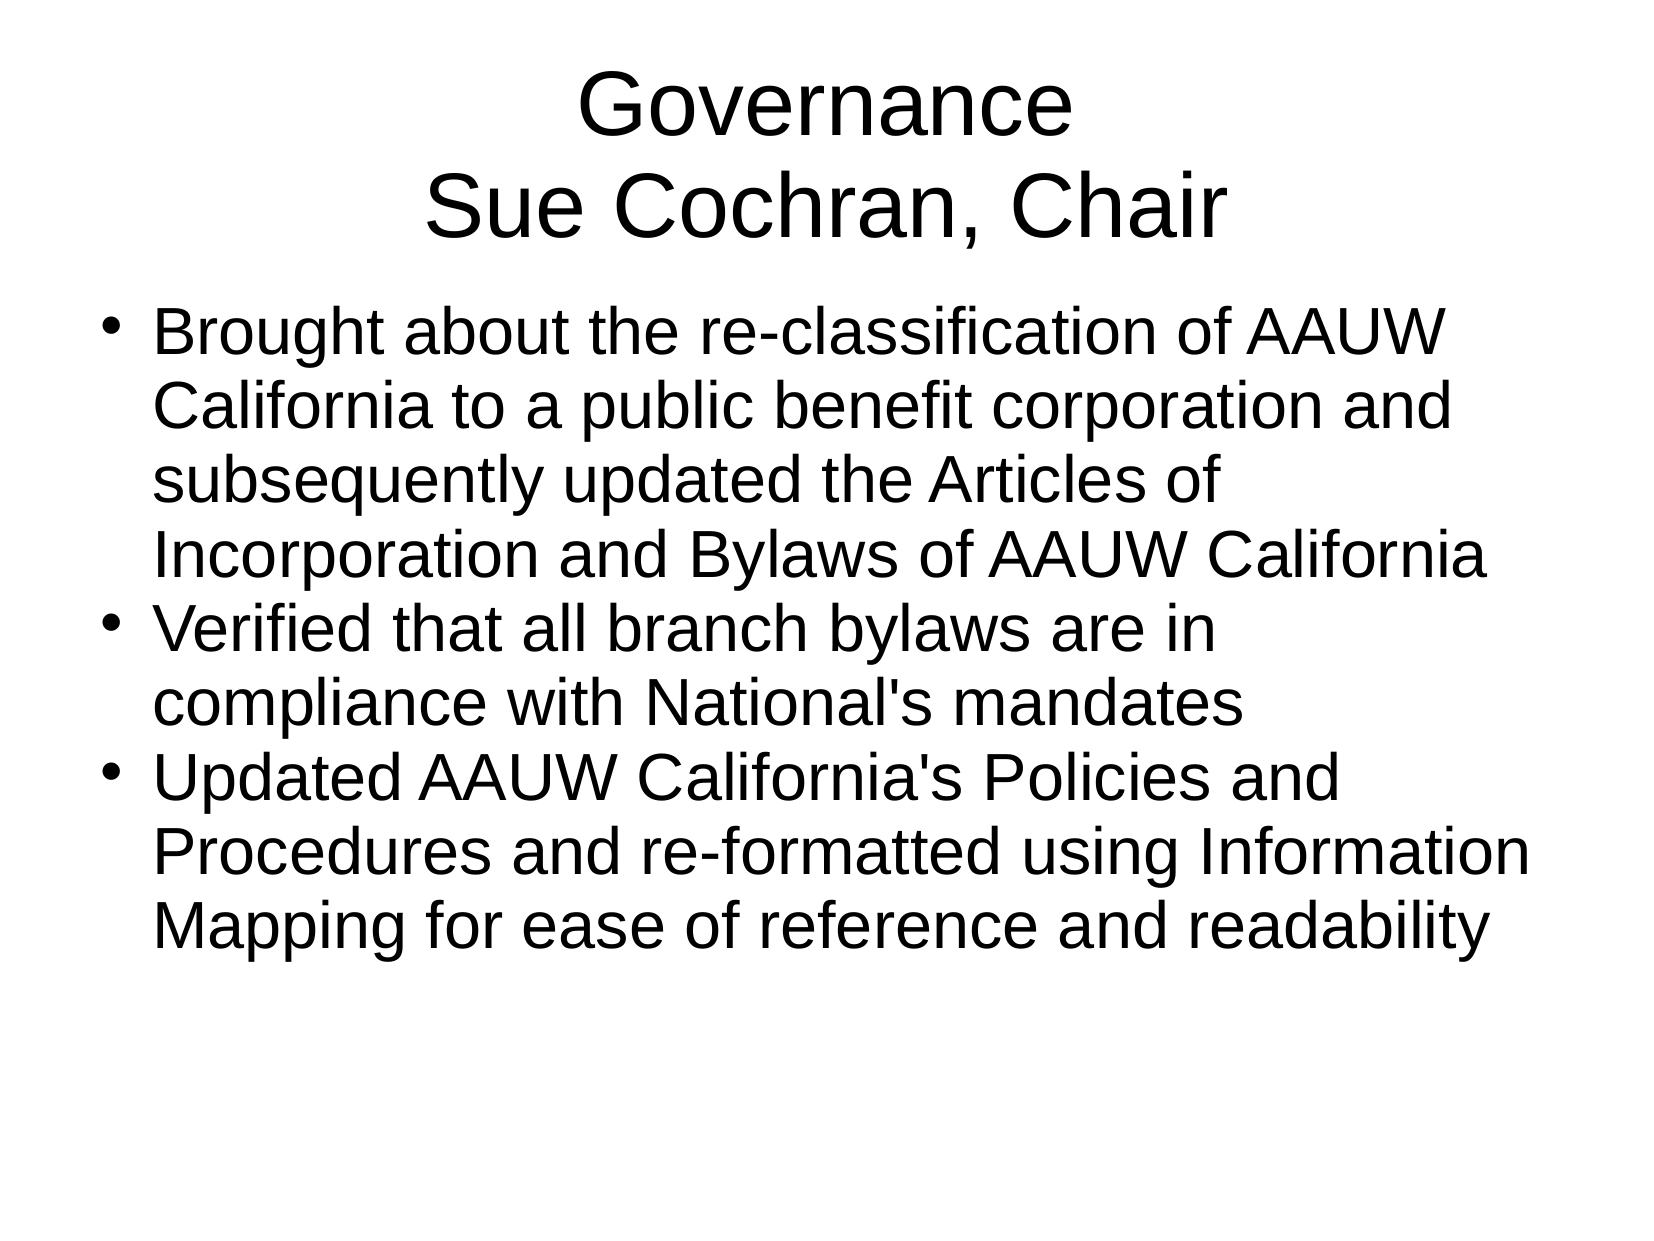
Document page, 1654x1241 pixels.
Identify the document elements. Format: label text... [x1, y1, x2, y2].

text_box Governance Sue Cochran, Chair [82, 49, 1571, 257]
text_box Brought about the re-classification of AAUW California to a public benefit corporation and subsequently updated the Articles of Incorporation and Bylaws of AAUW California Verified that all branch bylaws are in compliance with National's mandates Updated AAUW California's Policies and Procedures and re-formatted using Information Mapping for ease of reference and readability [82, 290, 1571, 1018]
